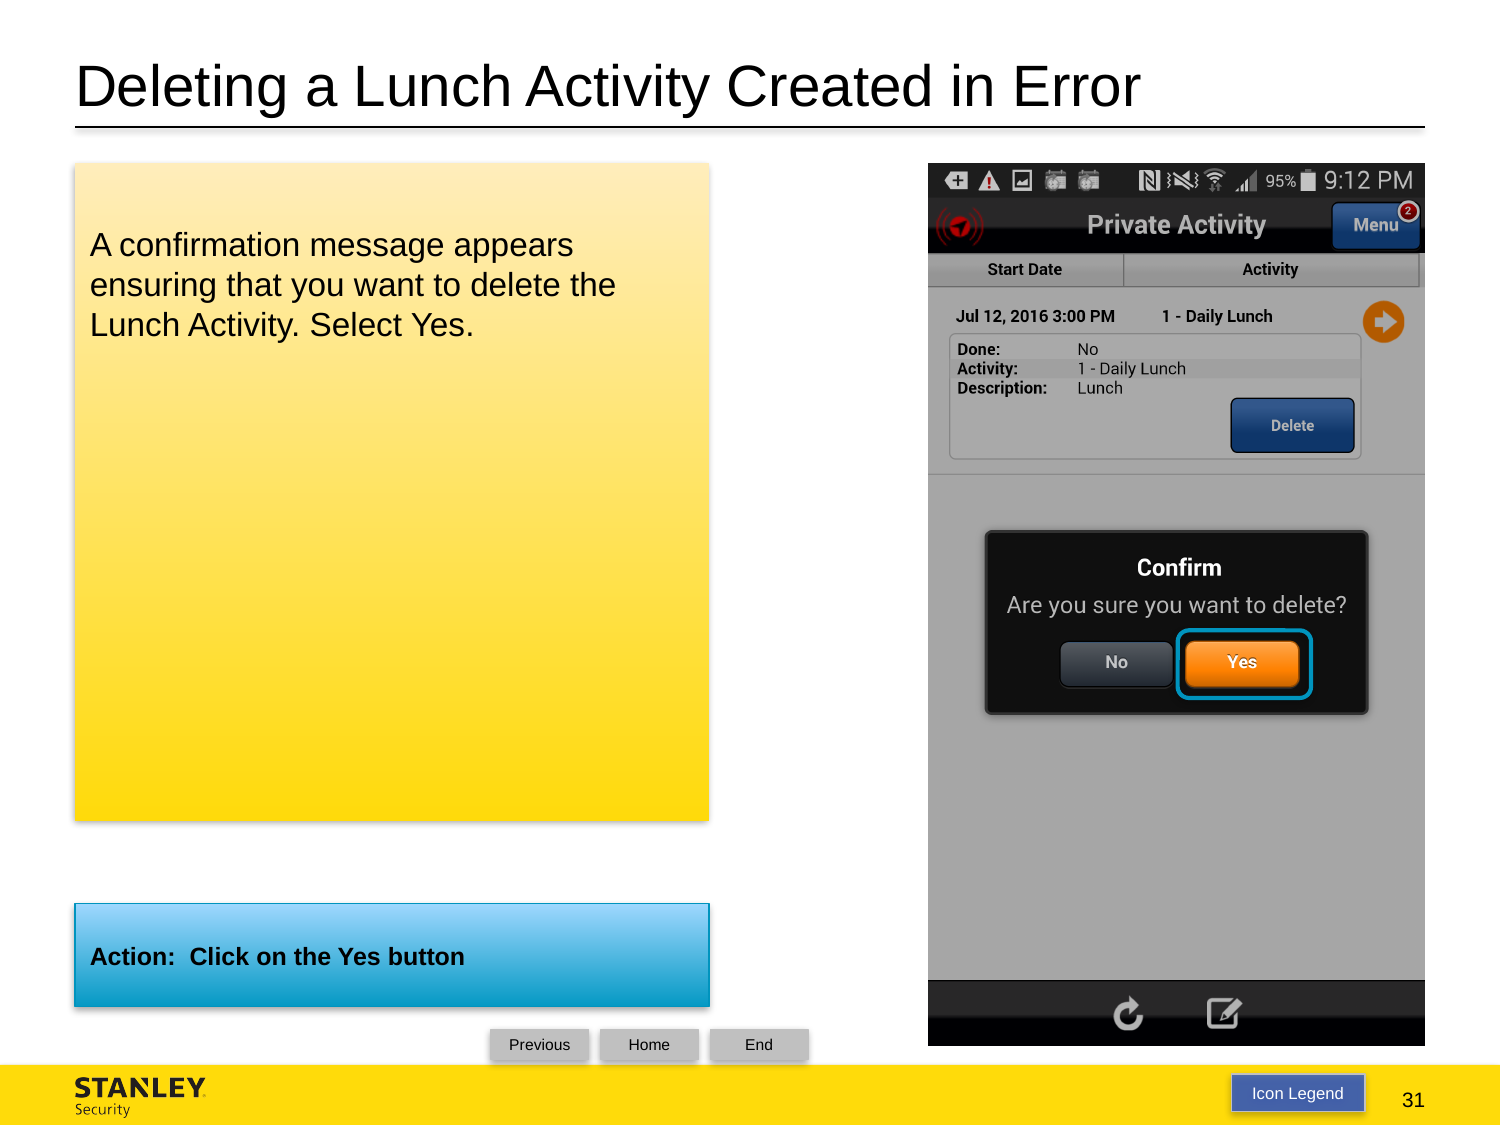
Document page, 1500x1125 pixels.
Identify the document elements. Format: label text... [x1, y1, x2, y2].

picture [75, 1077, 206, 1118]
title Deleting a Lunch Activity Created in Error [75, 40, 1425, 126]
text_box Icon Legend [1231, 1073, 1366, 1112]
text_box Home [600, 1029, 699, 1060]
slide_number 31 [1364, 1072, 1425, 1112]
picture [928, 163, 1426, 1046]
text_box Previous [490, 1029, 589, 1060]
text_box A confirmation message appears ensuring that you want to delete the Lunch Activity. Select Yes. [75, 163, 709, 821]
text_box Action: Click on the Yes button [74, 903, 710, 1007]
text_box End [710, 1029, 809, 1060]
